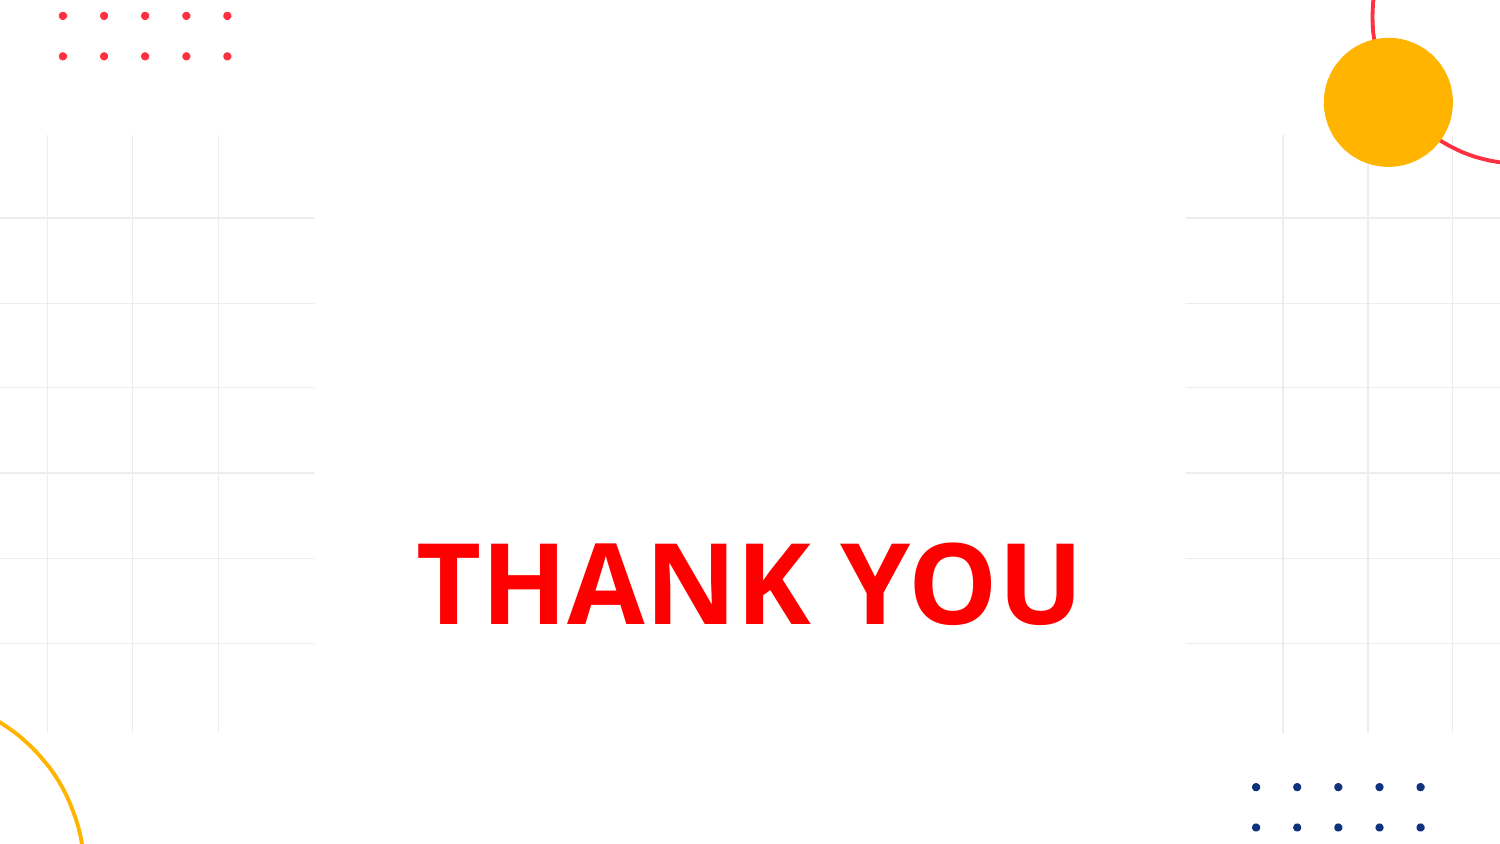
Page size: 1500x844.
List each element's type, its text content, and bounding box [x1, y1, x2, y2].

title THANK YOU [118, 72, 1382, 718]
